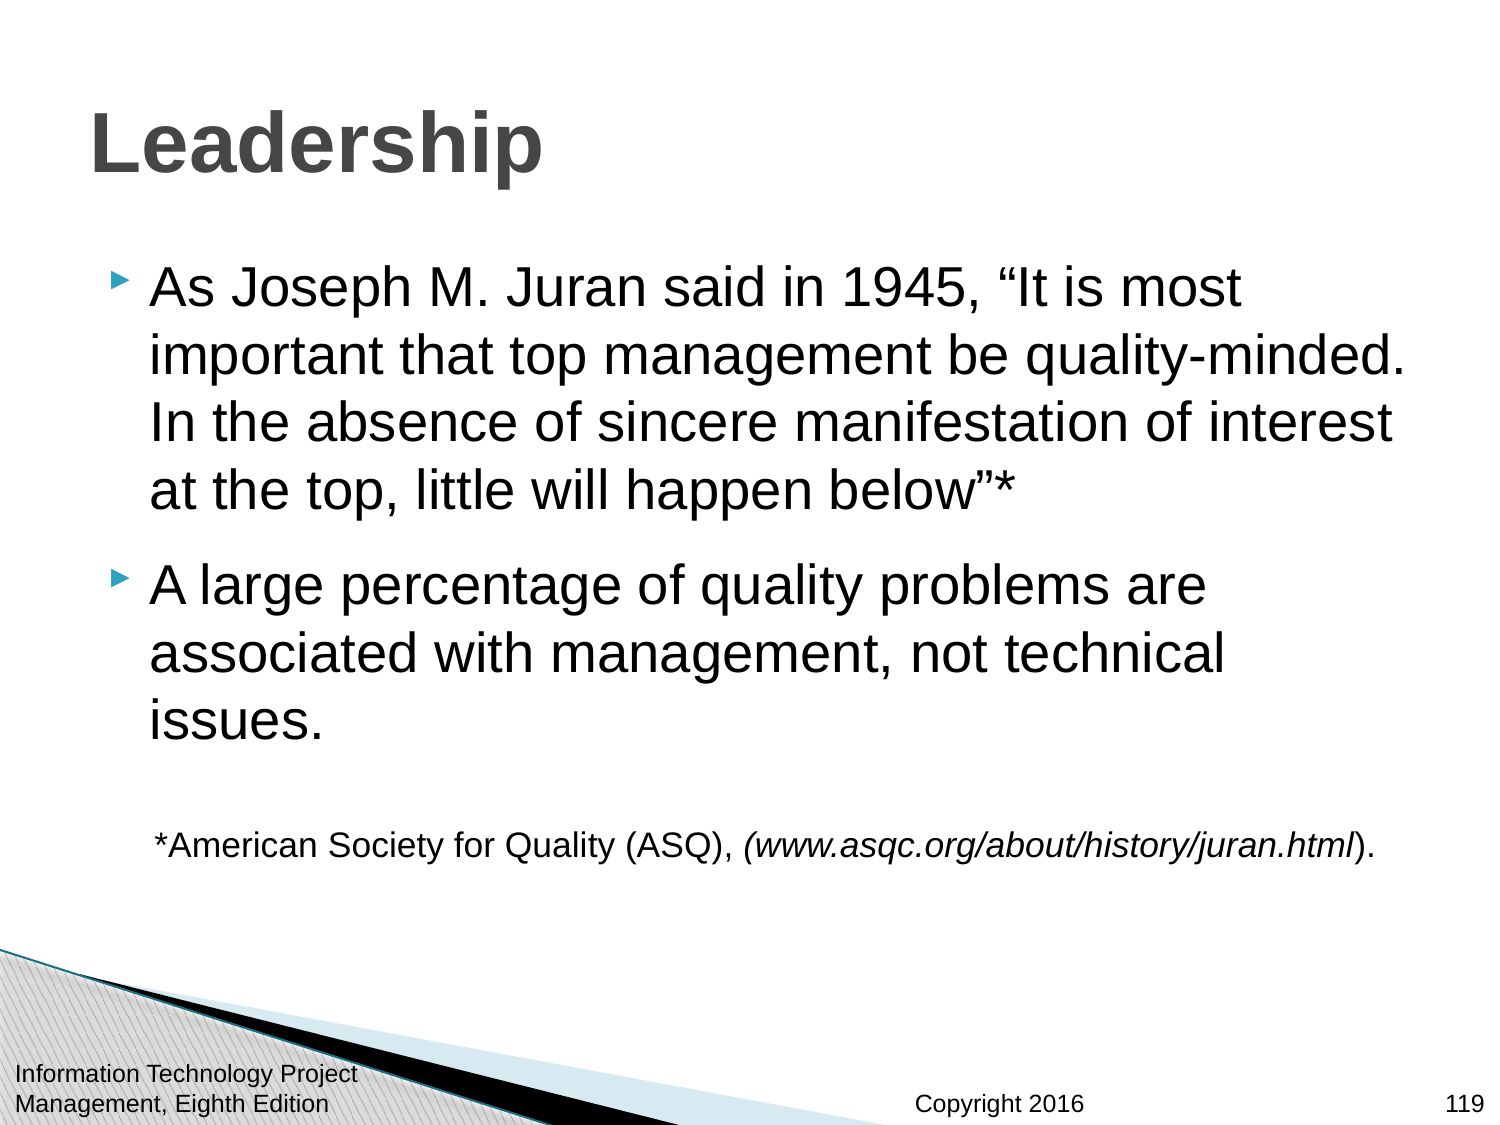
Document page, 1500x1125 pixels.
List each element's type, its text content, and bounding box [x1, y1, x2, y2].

title Leadership [75, 45, 1425, 233]
list As Joseph M. Juran said in 1945, “It is most important that top management be quality-minded. In the absence of sincere manifestation of interest at the top, little will happen below”* A large percentage of quality problems are associated with management, not technical issues. *American Society for Quality (ASQ), (www.asqc.org/about/history/juran.html). [75, 242, 1425, 986]
footer Information Technology Project Management, Eighth Edition [0, 1065, 425, 1125]
slide_number 119 [1408, 1065, 1500, 1125]
